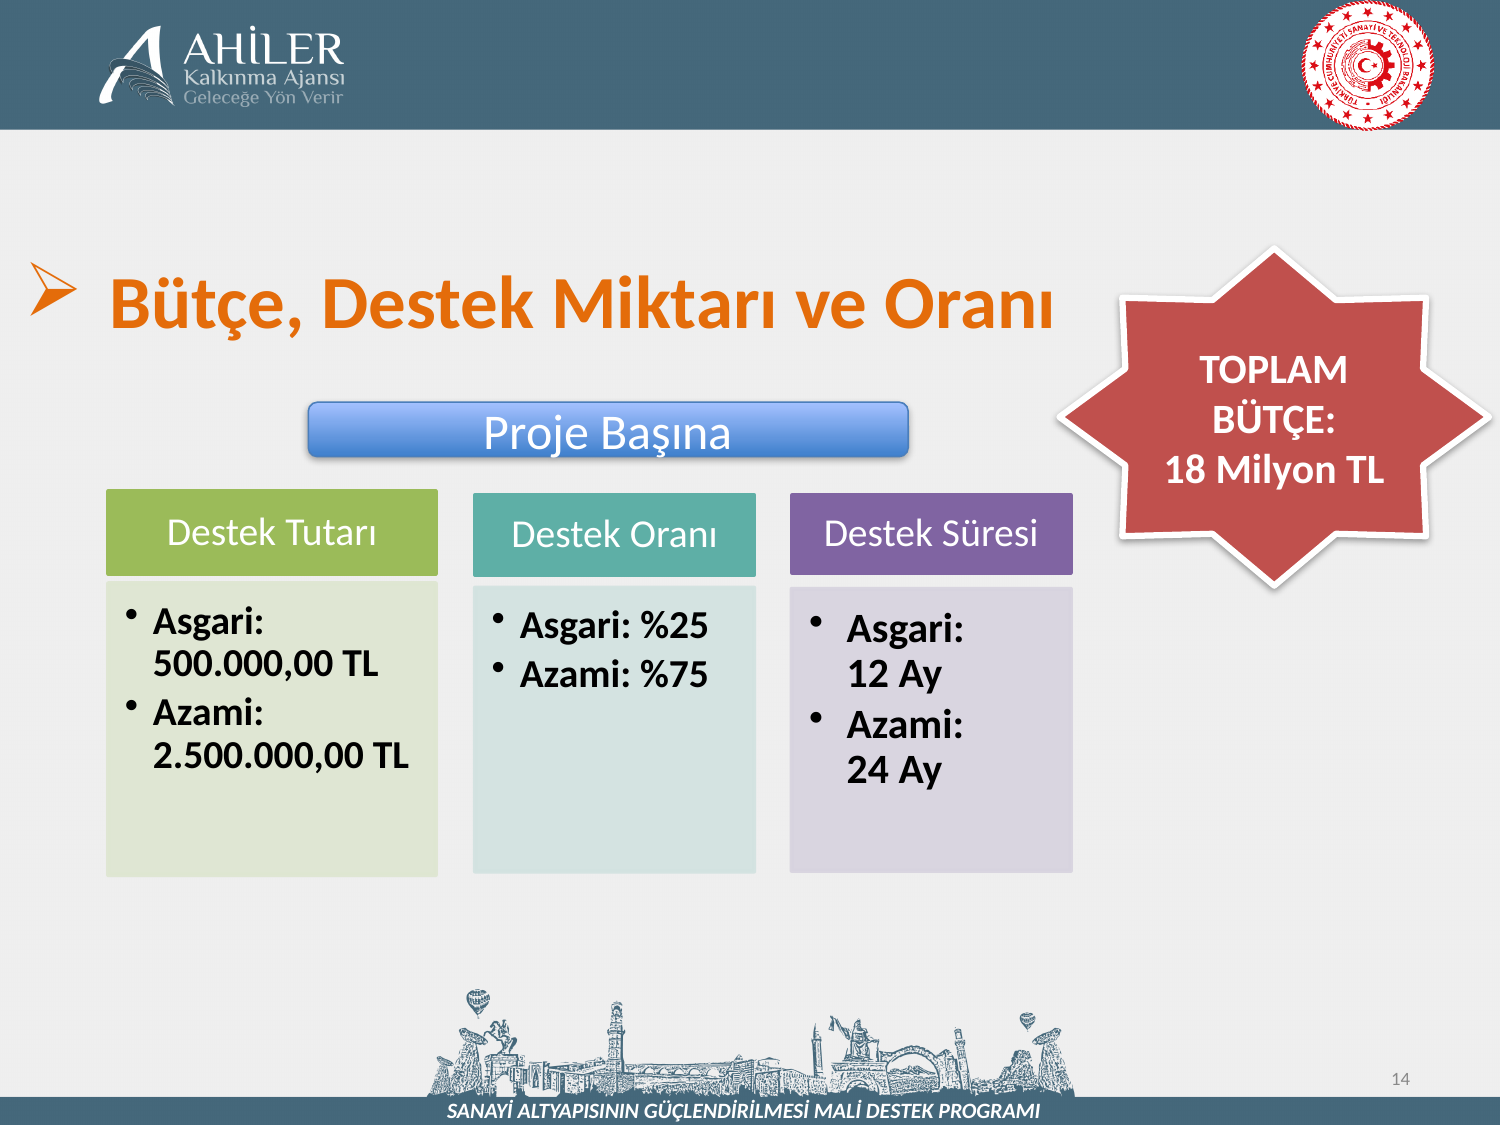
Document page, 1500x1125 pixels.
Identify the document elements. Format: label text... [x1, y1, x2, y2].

picture [0, 0, 1500, 1125]
text_box Bütçe, Destek Miktarı ve Oranı [13, 248, 1069, 350]
text_box SANAYİ ALTYAPISININ GÜÇLENDİRİLMESİ MALİ DESTEK PROGRAMI [369, 1089, 1120, 1125]
slide_number 14 [1074, 1042, 1425, 1103]
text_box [107, 332, 1074, 1034]
text_box TOPLAM BÜTÇE: 18 Milyon TL [1078, 245, 1493, 589]
